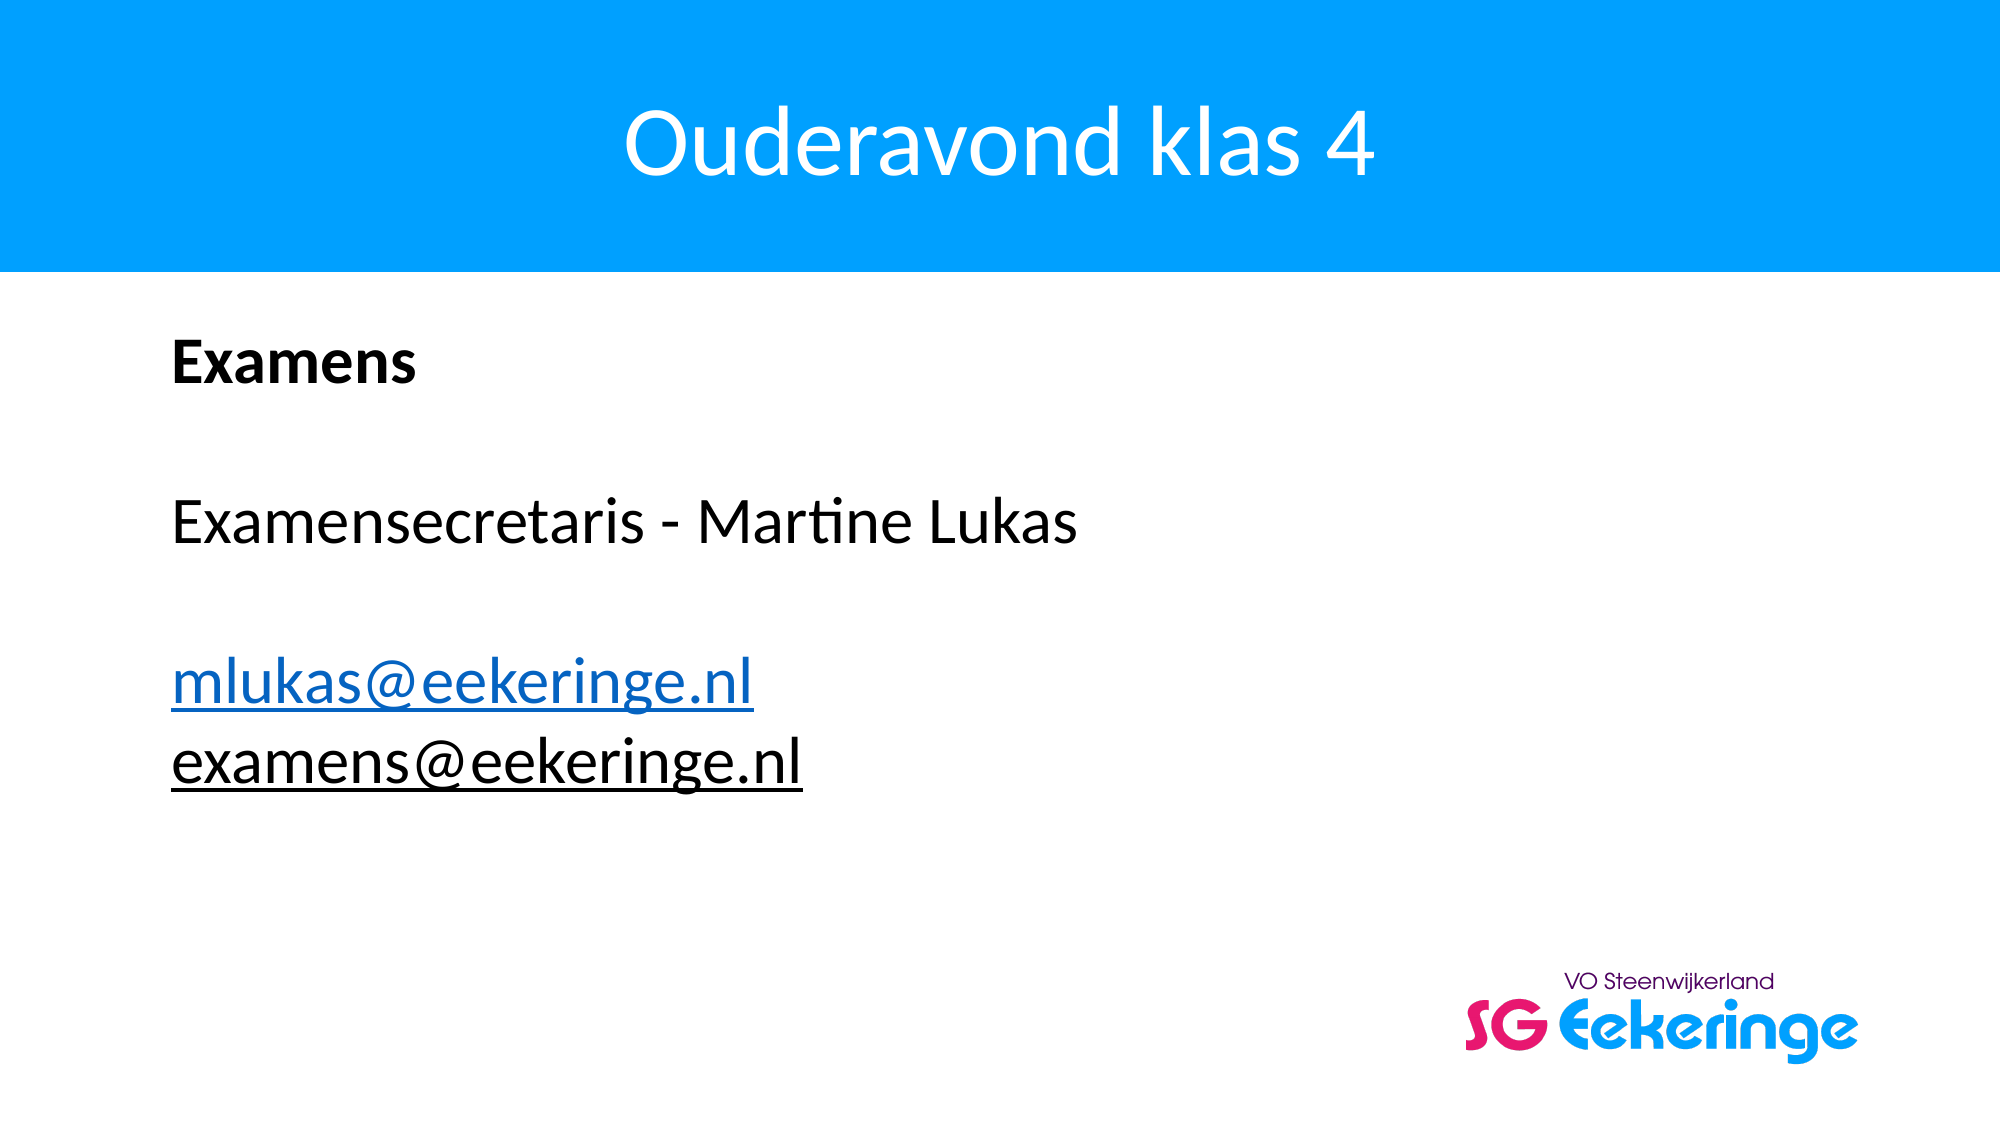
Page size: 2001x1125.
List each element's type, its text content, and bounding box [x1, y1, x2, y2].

text_box Ouderavond klas 4 [0, 0, 2000, 273]
picture [1464, 970, 1859, 1065]
text_box Examens Examensecretaris - Martine Lukas mlukas@eekeringe.nl examens@eekeringe.nl [156, 309, 1560, 805]
